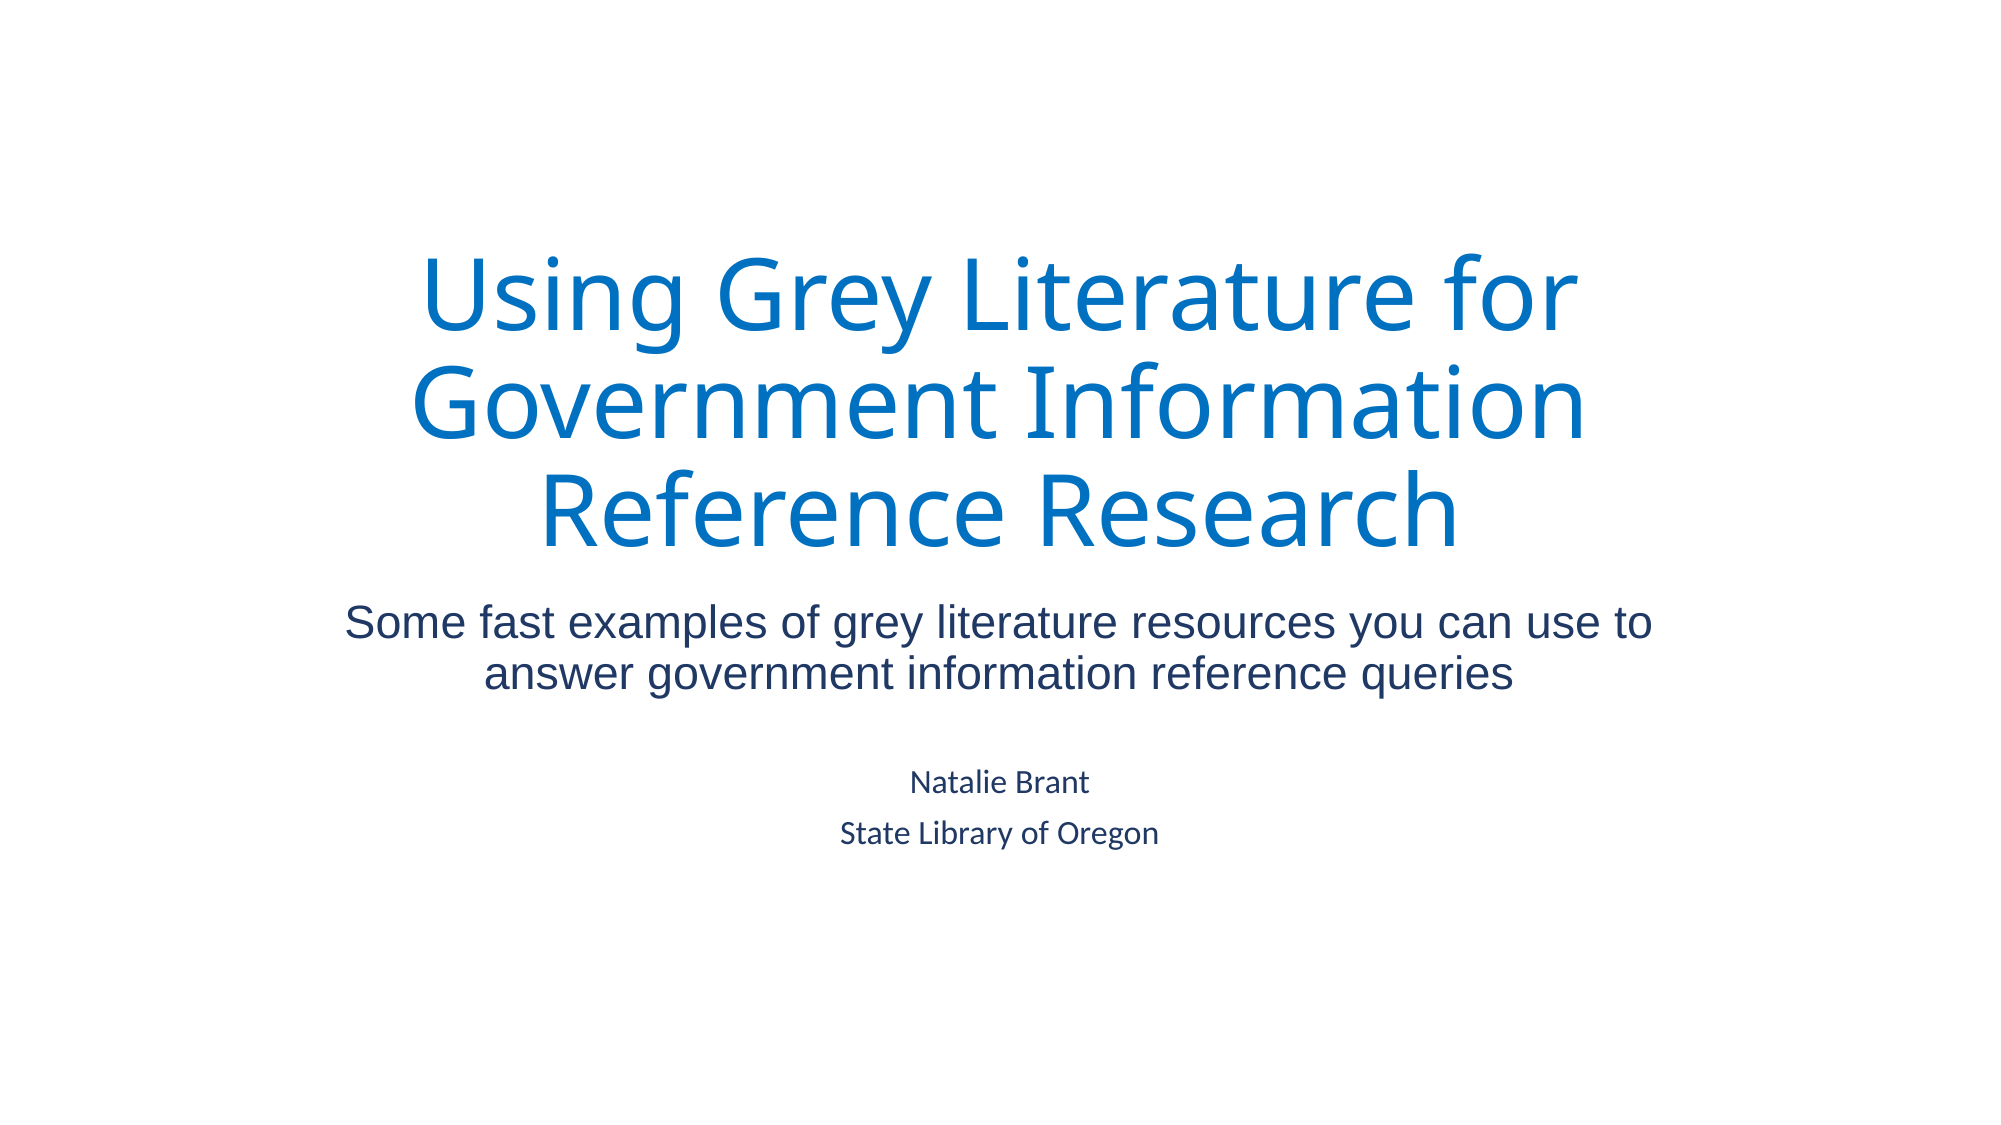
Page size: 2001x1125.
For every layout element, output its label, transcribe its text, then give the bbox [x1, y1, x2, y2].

title Using Grey Literature for Government Information Reference Research [249, 184, 1750, 576]
subtitle Some fast examples of grey literature resources you can use to answer government information reference queries Natalie Brant State Library of Oregon [249, 590, 1750, 863]
